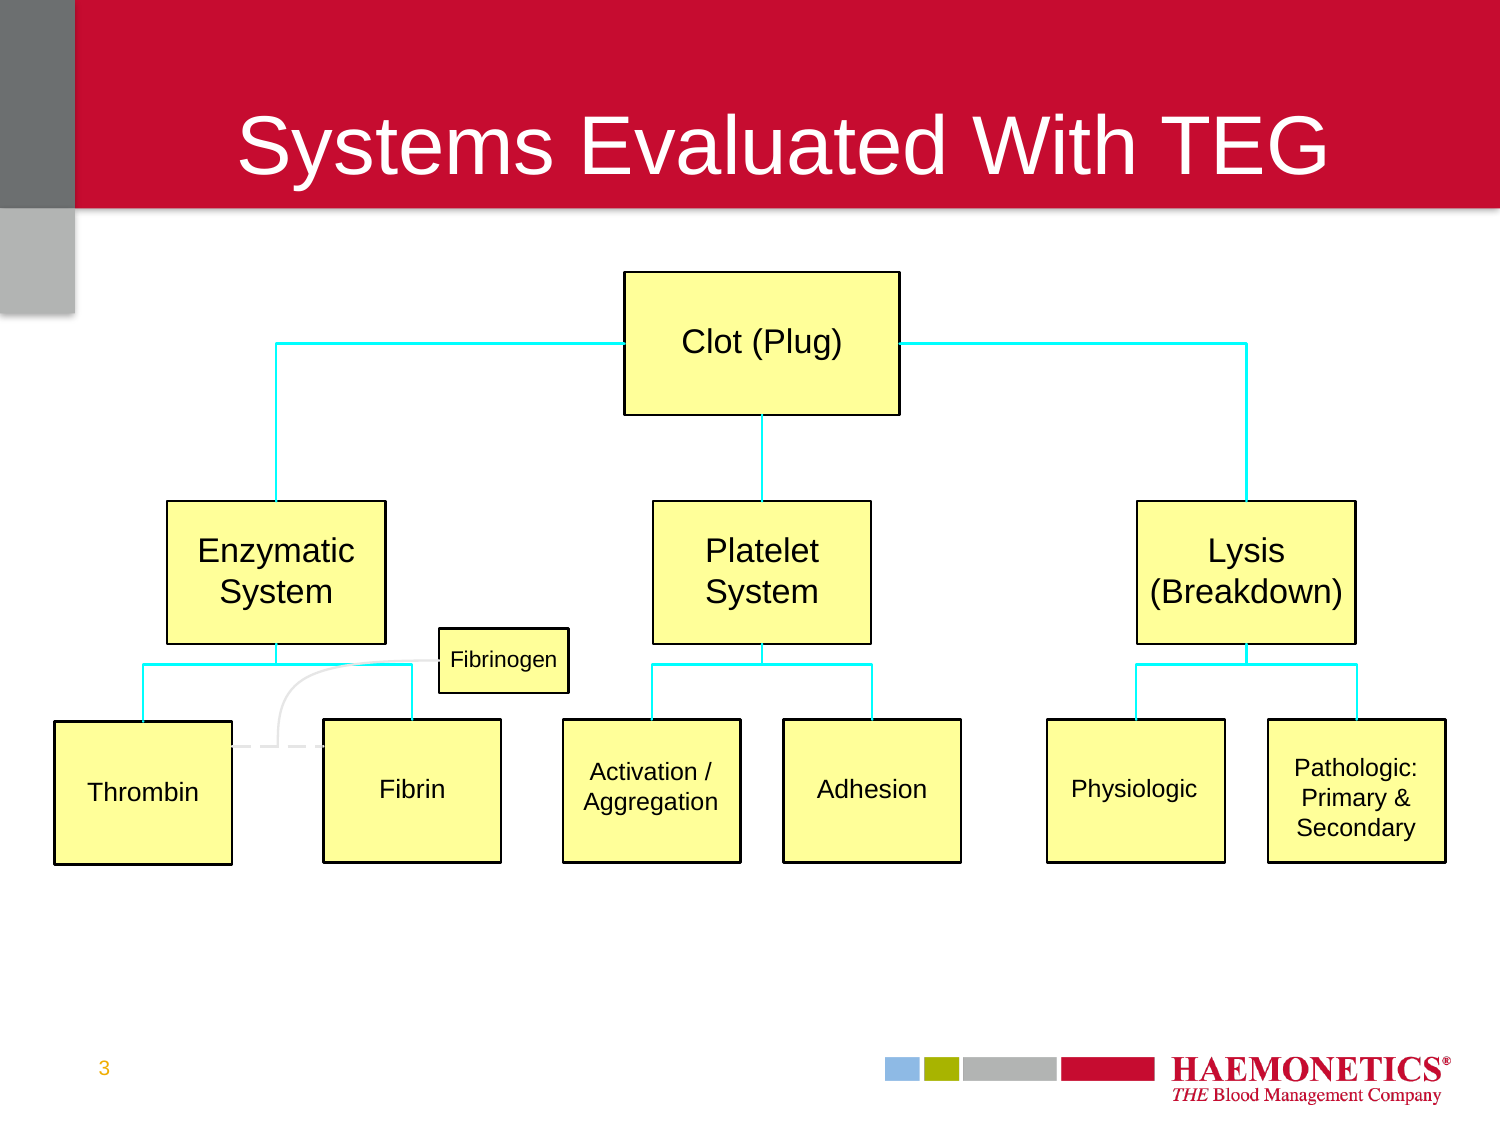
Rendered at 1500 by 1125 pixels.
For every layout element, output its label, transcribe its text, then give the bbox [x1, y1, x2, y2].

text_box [49, 267, 1451, 870]
title Systems Evaluated With TEG [121, 11, 1447, 200]
picture [880, 1052, 1456, 1107]
